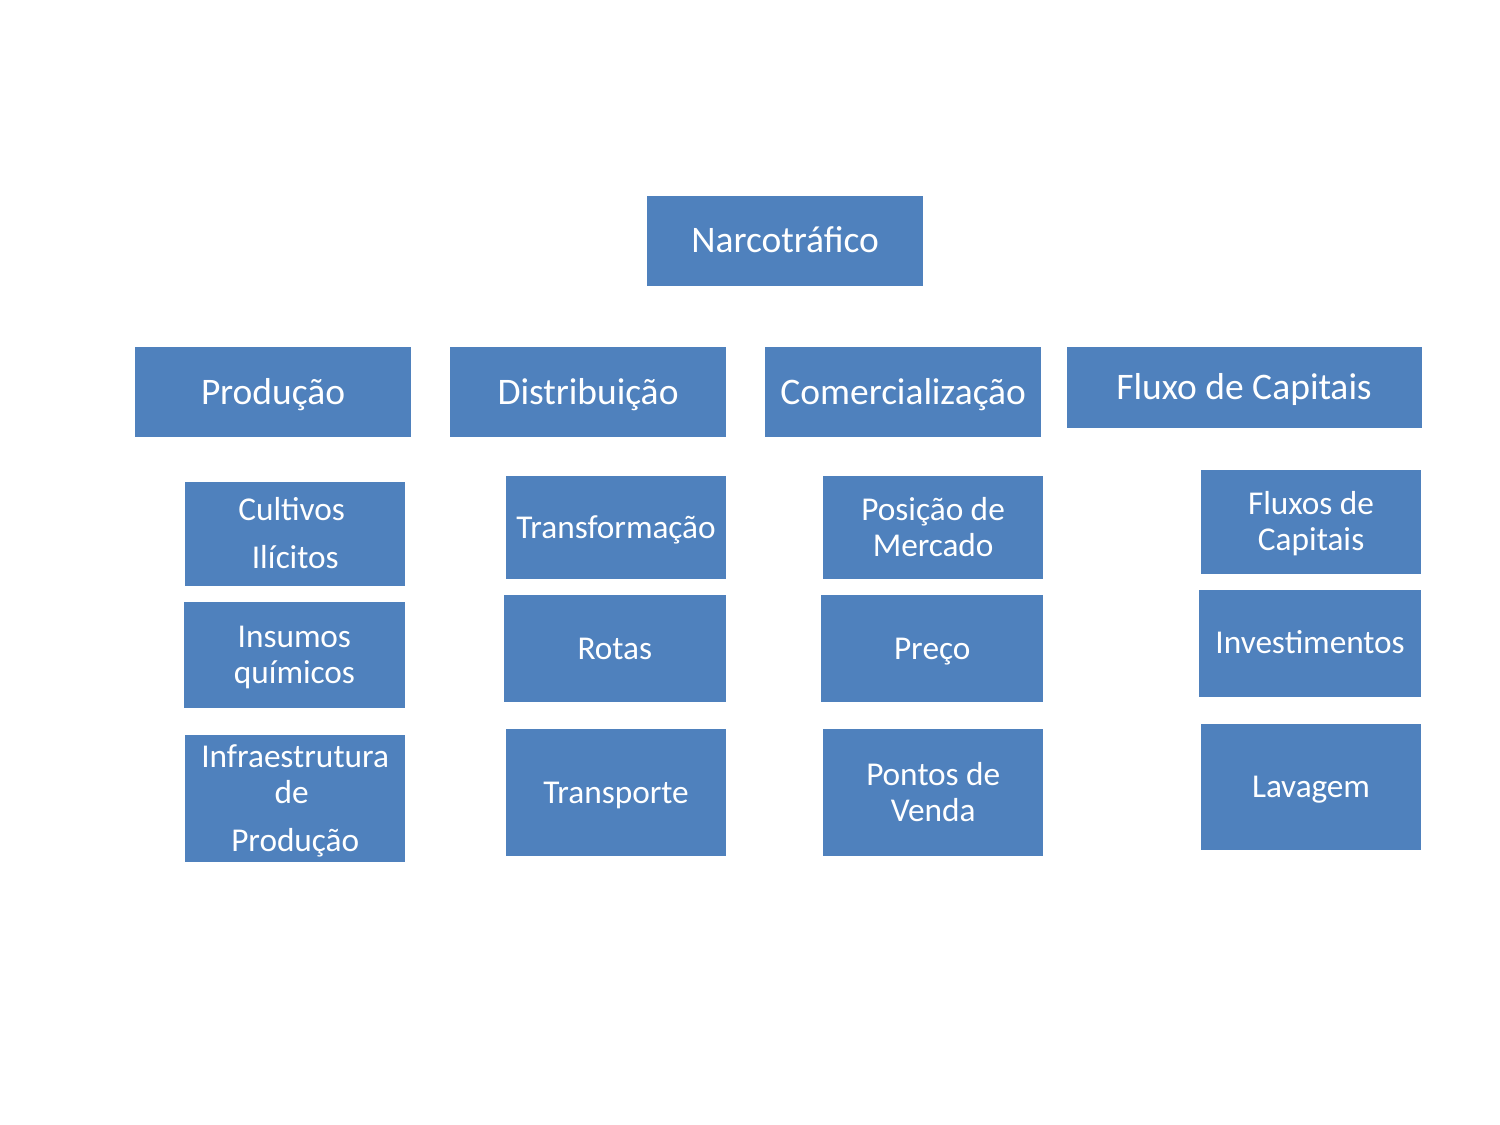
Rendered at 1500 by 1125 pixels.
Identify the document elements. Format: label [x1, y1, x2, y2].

text_box [132, 193, 1424, 865]
